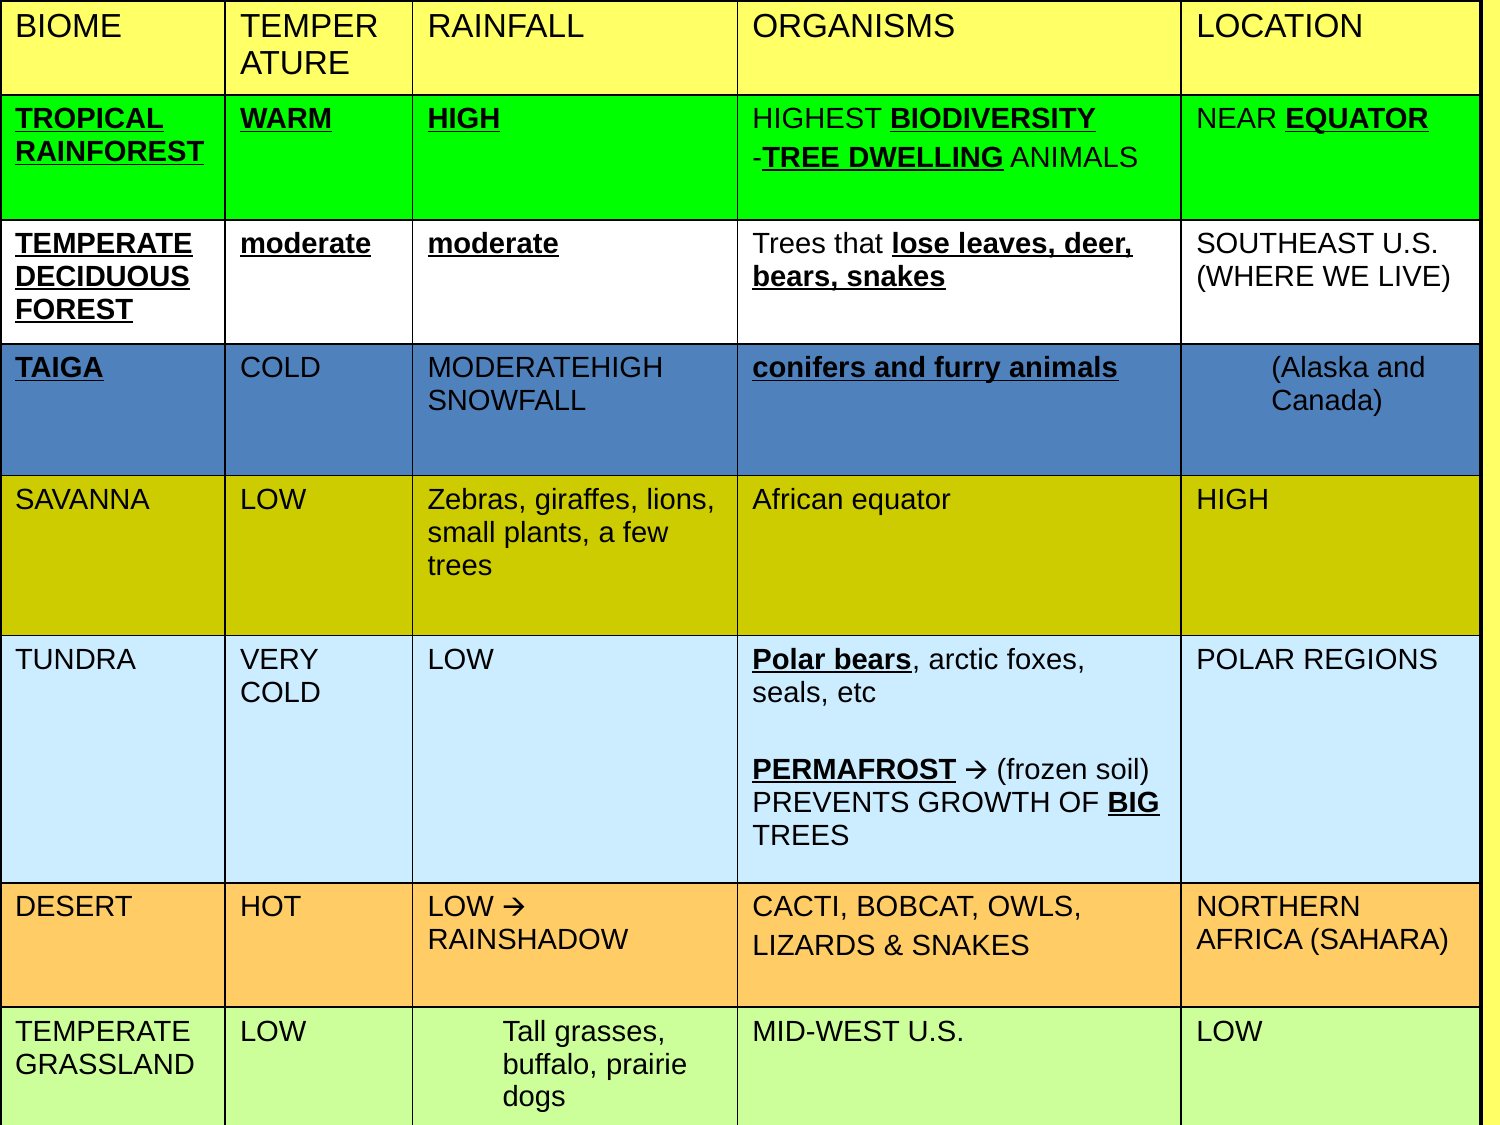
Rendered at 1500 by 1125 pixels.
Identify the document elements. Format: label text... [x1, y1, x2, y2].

table_cell African equator [738, 476, 1180, 635]
table_cell moderate [413, 221, 737, 343]
table_cell POLAR REGIONS [1182, 636, 1479, 882]
table_cell LOW [1182, 1008, 1479, 1125]
table_cell DESERT [2, 884, 224, 1006]
table_cell HIGH [413, 96, 737, 219]
table_cell MID-WEST U.S. [738, 1008, 1180, 1125]
table_cell LOW [413, 636, 737, 882]
table_header RAINFALL [413, 2, 737, 94]
table_cell LOW [226, 476, 412, 635]
table_header LOCATION [1182, 2, 1479, 94]
table_cell WARM [226, 96, 412, 219]
table_cell TROPICAL RAINFOREST [2, 96, 224, 219]
table_cell CACTI, BOBCAT, OWLS, LIZARDS & SNAKES [738, 884, 1180, 1006]
table_cell TEMPERATE DECIDUOUS FOREST [2, 221, 224, 343]
table_header BIOME [2, 2, 224, 94]
table_cell conifers and furry animals [738, 345, 1180, 475]
table_cell MODERATEHIGH SNOWFALL [413, 345, 737, 475]
table_cell SAVANNA [2, 476, 224, 635]
table_cell TEMPERATE GRASSLAND [2, 1008, 224, 1125]
table_cell Tall grasses, buffalo, prairie dogs [413, 1008, 737, 1125]
table_cell moderate [226, 221, 412, 343]
table_cell NEAR EQUATOR [1182, 96, 1479, 219]
table_cell HIGHEST BIODIVERSITY -TREE DWELLING ANIMALS [738, 96, 1180, 219]
table_cell Trees that lose leaves, deer, bears, snakes [738, 221, 1180, 343]
table_cell VERY COLD [226, 636, 412, 882]
table_header TEMPERATURE [226, 2, 412, 94]
table_cell COLD [226, 345, 412, 475]
table_cell Polar bears, arctic foxes, seals, etc PERMAFROST 🡪 (frozen soil) PREVENTS GROWTH OF BIG TREES [738, 636, 1180, 882]
table_cell (Alaska and Canada) [1182, 345, 1479, 475]
table_cell TUNDRA [2, 636, 224, 882]
table_cell SOUTHEAST U.S. (WHERE WE LIVE) [1182, 221, 1479, 343]
table_cell HOT [226, 884, 412, 1006]
table_cell Zebras, giraffes, lions, small plants, a few trees [413, 476, 737, 635]
table_cell LOW 🡪 RAINSHADOW [413, 884, 737, 1006]
table_cell NORTHERN AFRICA (SAHARA) [1182, 884, 1479, 1006]
table_cell TAIGA [2, 345, 224, 475]
table_header ORGANISMS [738, 2, 1180, 94]
table_cell HIGH [1182, 476, 1479, 635]
table_cell LOW [226, 1008, 412, 1125]
